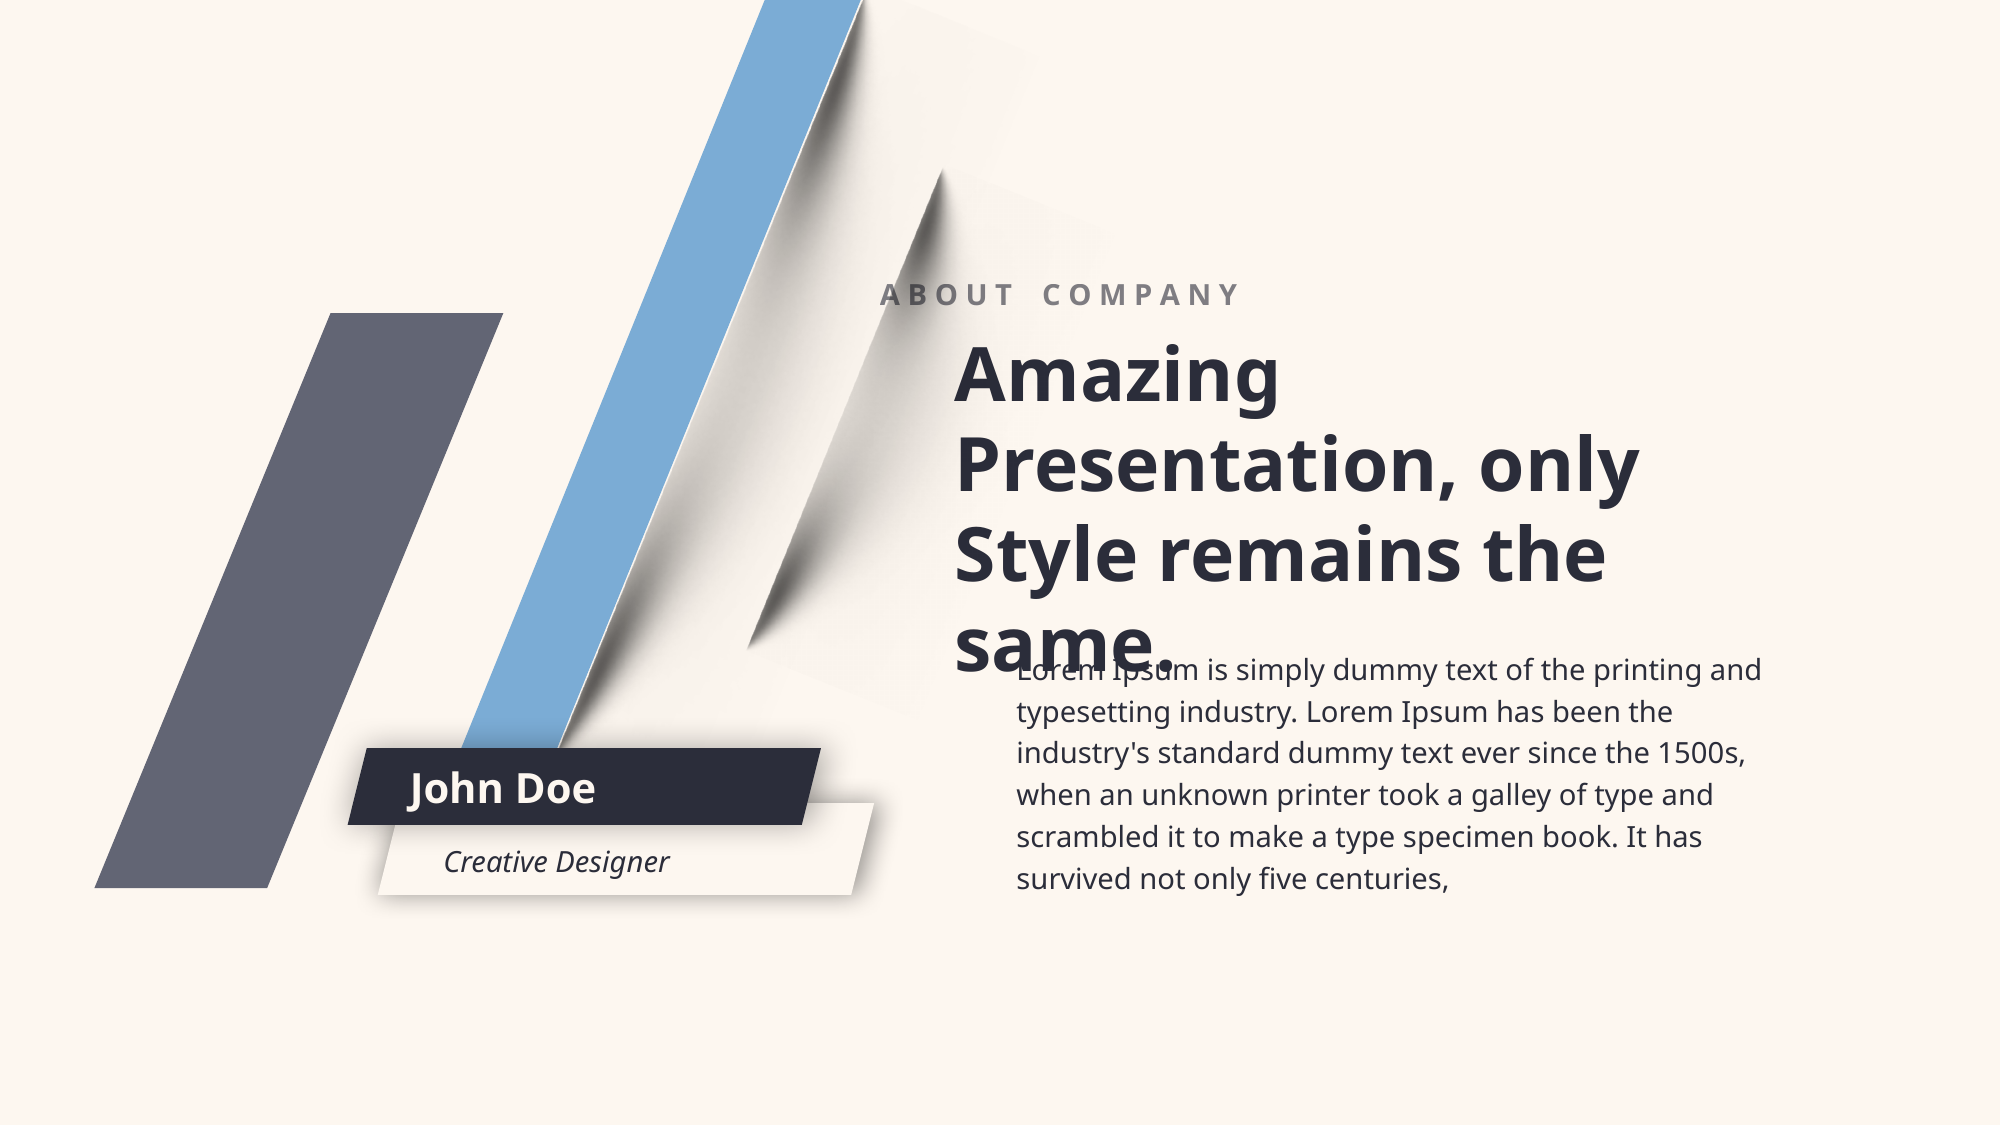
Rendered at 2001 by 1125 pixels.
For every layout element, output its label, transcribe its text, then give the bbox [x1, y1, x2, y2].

text_box Lorem Ipsum is simply dummy text of the printing and typesetting industry. Lorem Ipsum has been the industry's standard dummy text ever since the 1500s, when an unknown printer took a galley of type and scrambled it to make a type specimen book. It has survived not only five centuries, [1001, 636, 1789, 903]
picture [190, 0, 1116, 962]
text_box A B O U T C O M P A N Y [1083, 268, 1253, 319]
text_box Amazing Presentation, only Style remains the same. [1025, 319, 1789, 636]
text_box [92, 652, 190, 890]
